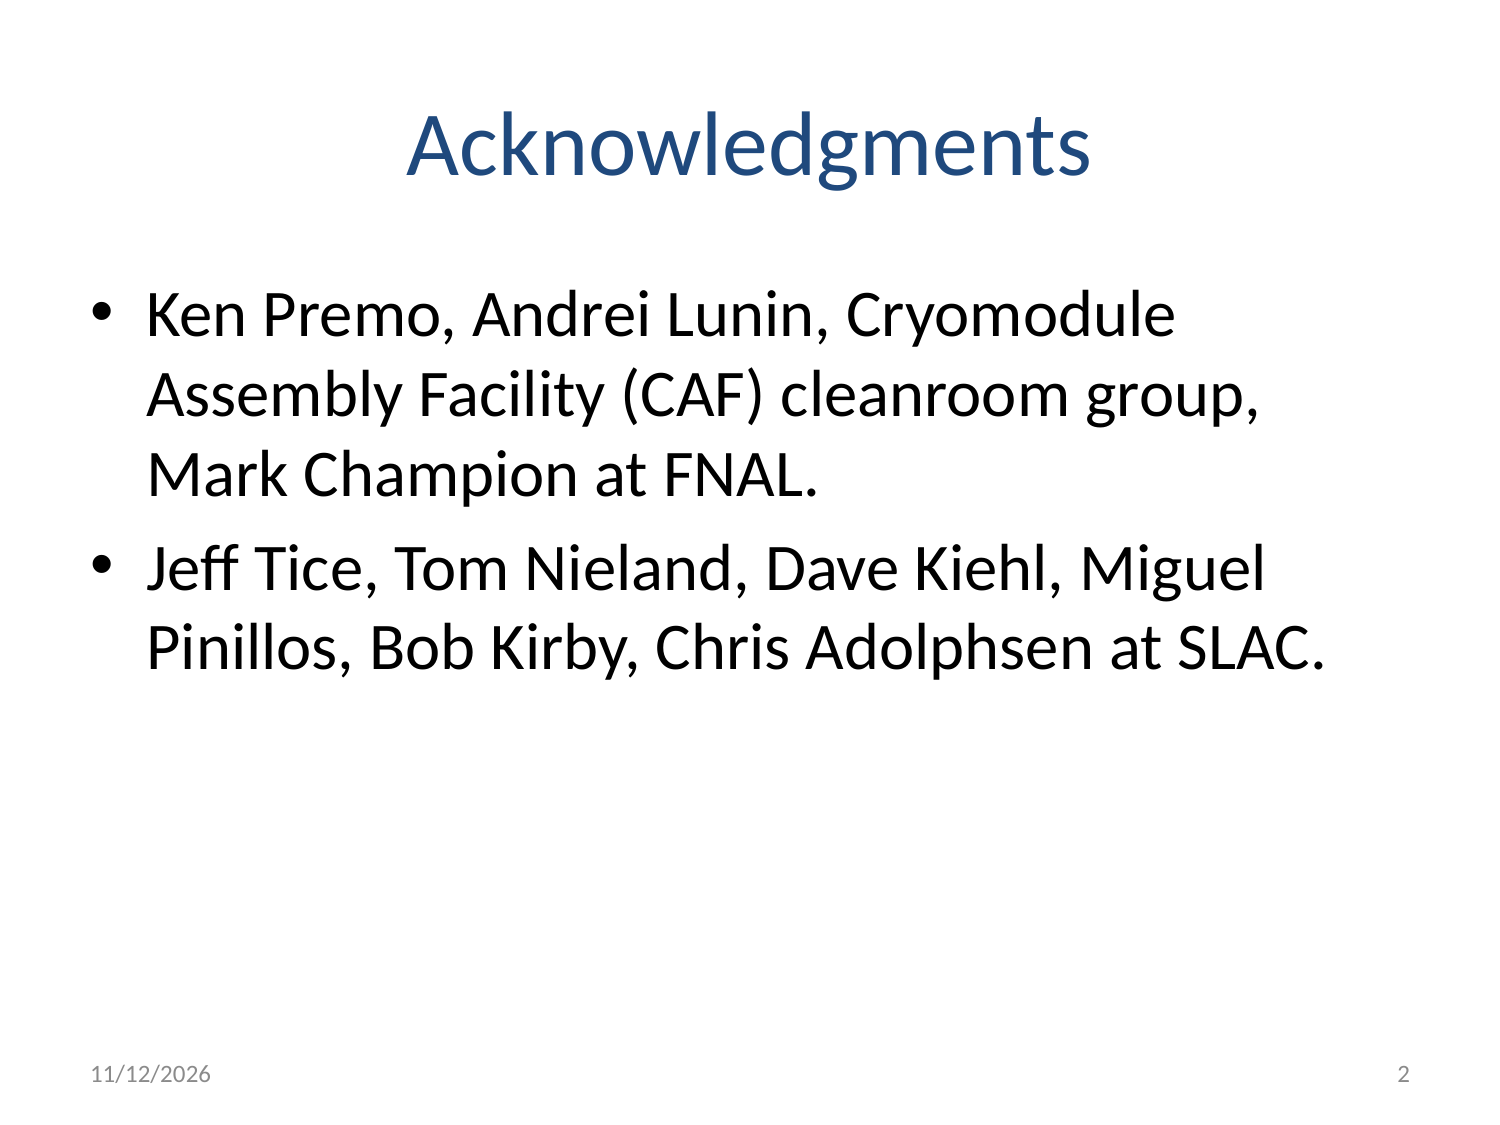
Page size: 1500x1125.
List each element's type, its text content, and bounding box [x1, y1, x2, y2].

slide_number 2 [1074, 1042, 1425, 1103]
list Ken Premo, Andrei Lunin, Cryomodule Assembly Facility (CAF) cleanroom group, Mark Champion at FNAL. Jeff Tice, Tom Nieland, Dave Kiehl, Miguel Pinillos, Bob Kirby, Chris Adolphsen at SLAC. [75, 262, 1425, 1005]
title Acknowledgments [75, 45, 1425, 233]
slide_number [75, 1042, 425, 1103]
